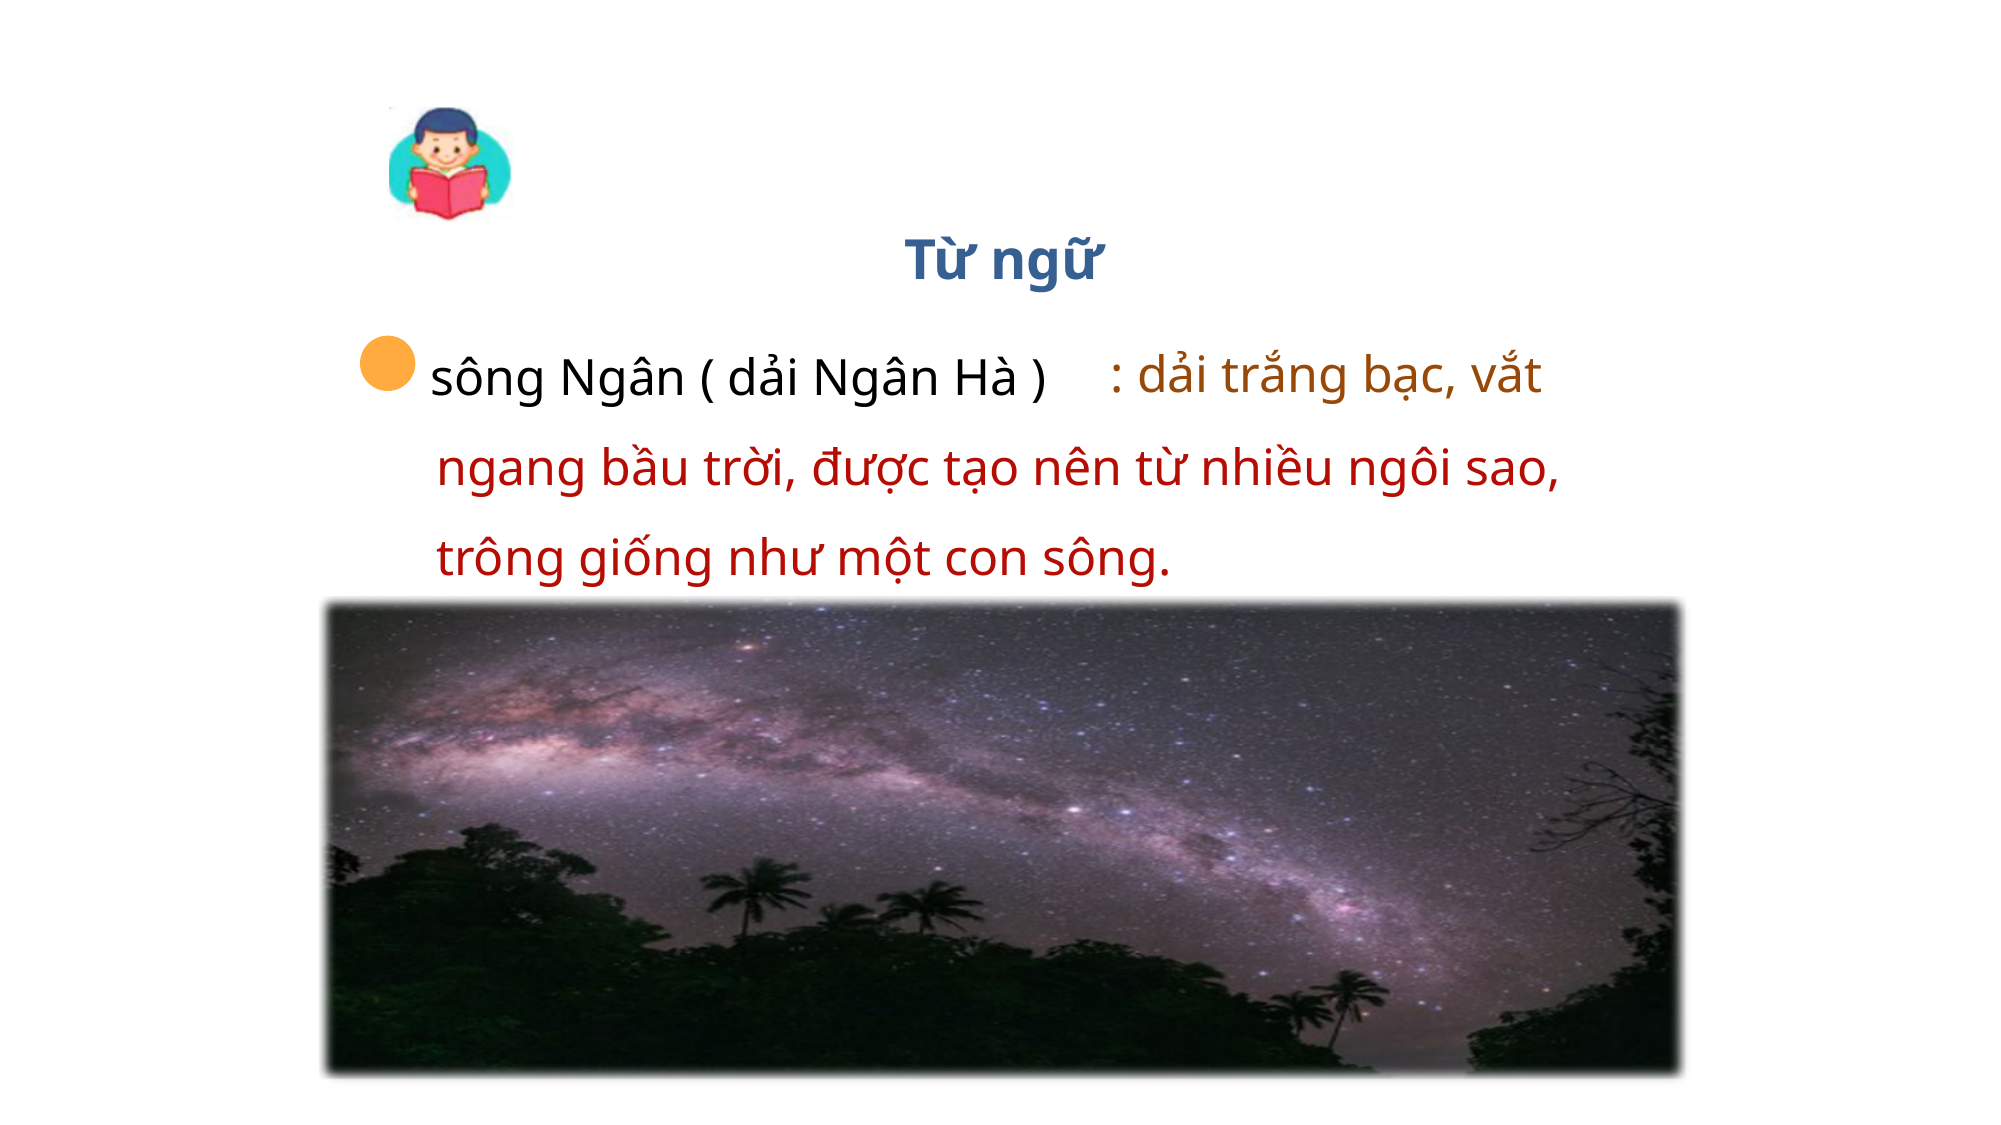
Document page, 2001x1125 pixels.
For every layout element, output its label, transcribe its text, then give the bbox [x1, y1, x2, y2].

picture [319, 597, 1684, 1078]
picture [388, 107, 517, 223]
text_box : dải trắng bạc, vắt [1095, 305, 1663, 411]
text_box [360, 335, 416, 391]
text_box sông Ngân ( dải Ngân Hà ) [350, 307, 1095, 413]
text_box Từ ngữ [417, 183, 1591, 298]
text_box ngang bầu trời, được tạo nên từ nhiều ngôi sao, trông giống như một con sông. [421, 398, 1650, 593]
